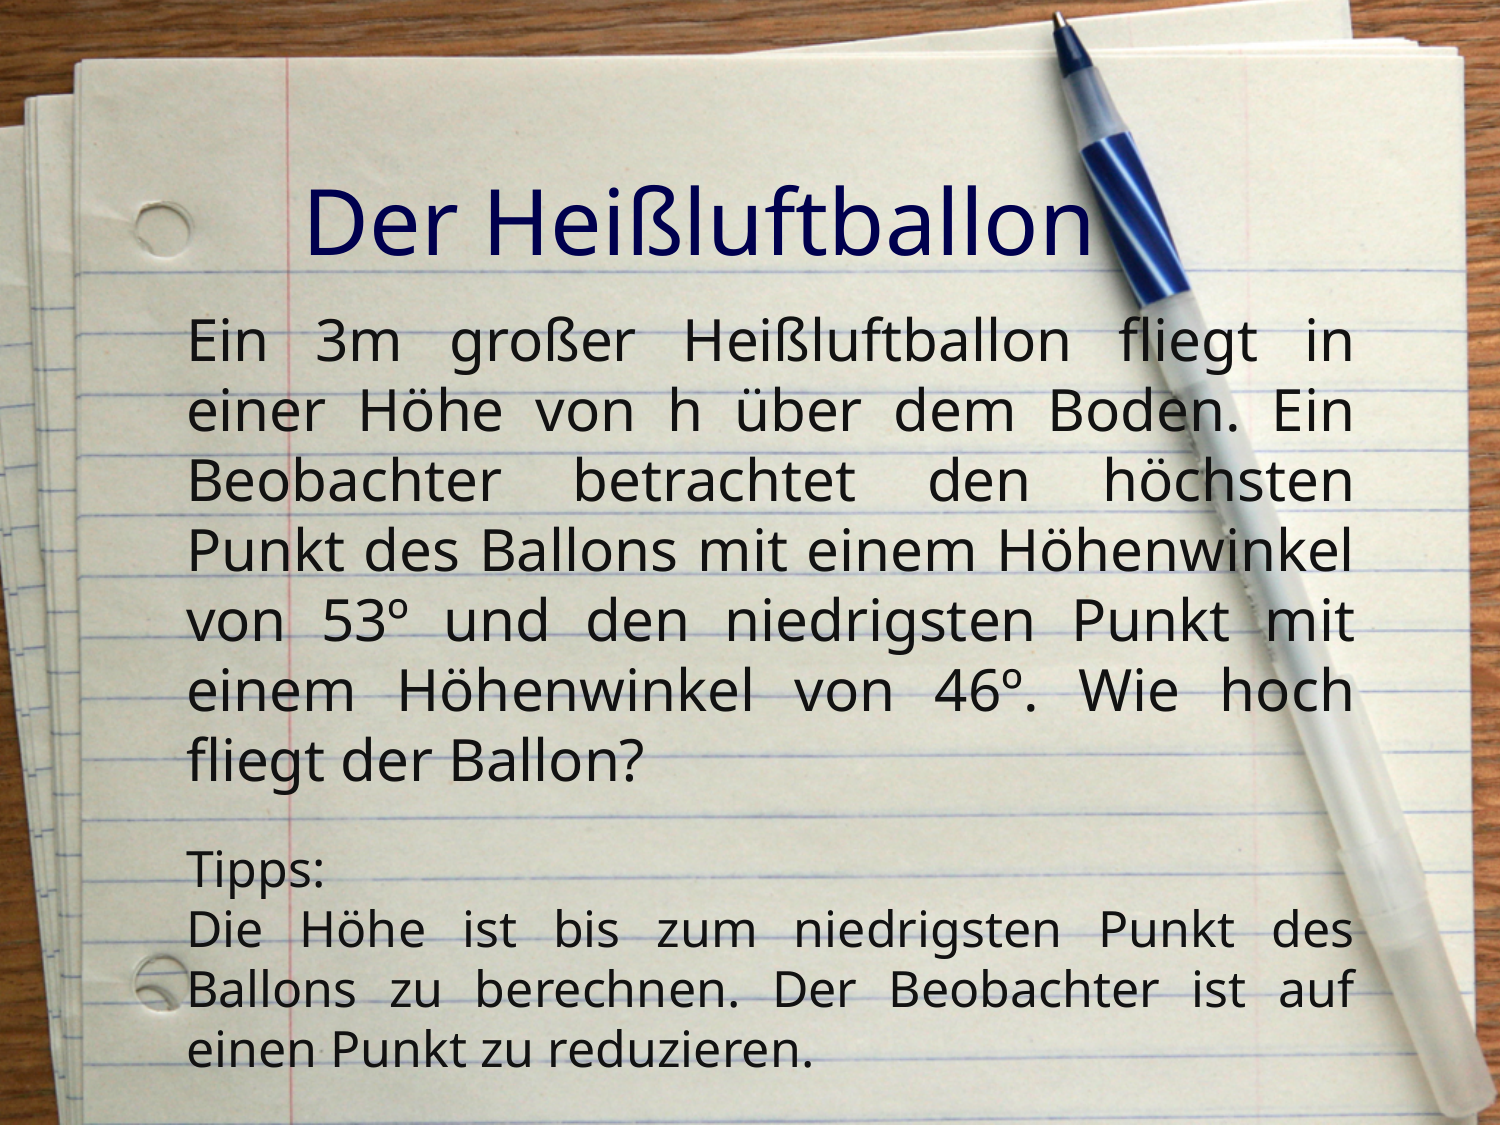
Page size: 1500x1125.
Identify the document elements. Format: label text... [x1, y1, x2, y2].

list Ein 3m großer Heißluftballon fliegt in einer Höhe von h über dem Boden. Ein Beobachter betrachtet den höchsten Punkt des Ballons mit einem Höhenwinkel von 53º und den niedrigsten Punkt mit einem Höhenwinkel von 46º. Wie hoch fliegt der Ballon? Tipps: Die Höhe ist bis zum niedrigsten Punkt des Ballons zu berechnen. Der Beobachter ist auf einen Punkt zu reduzieren. [171, 295, 1371, 1071]
title Der Heißluftballon [24, 125, 1375, 313]
picture [0, 0, 1500, 1125]
